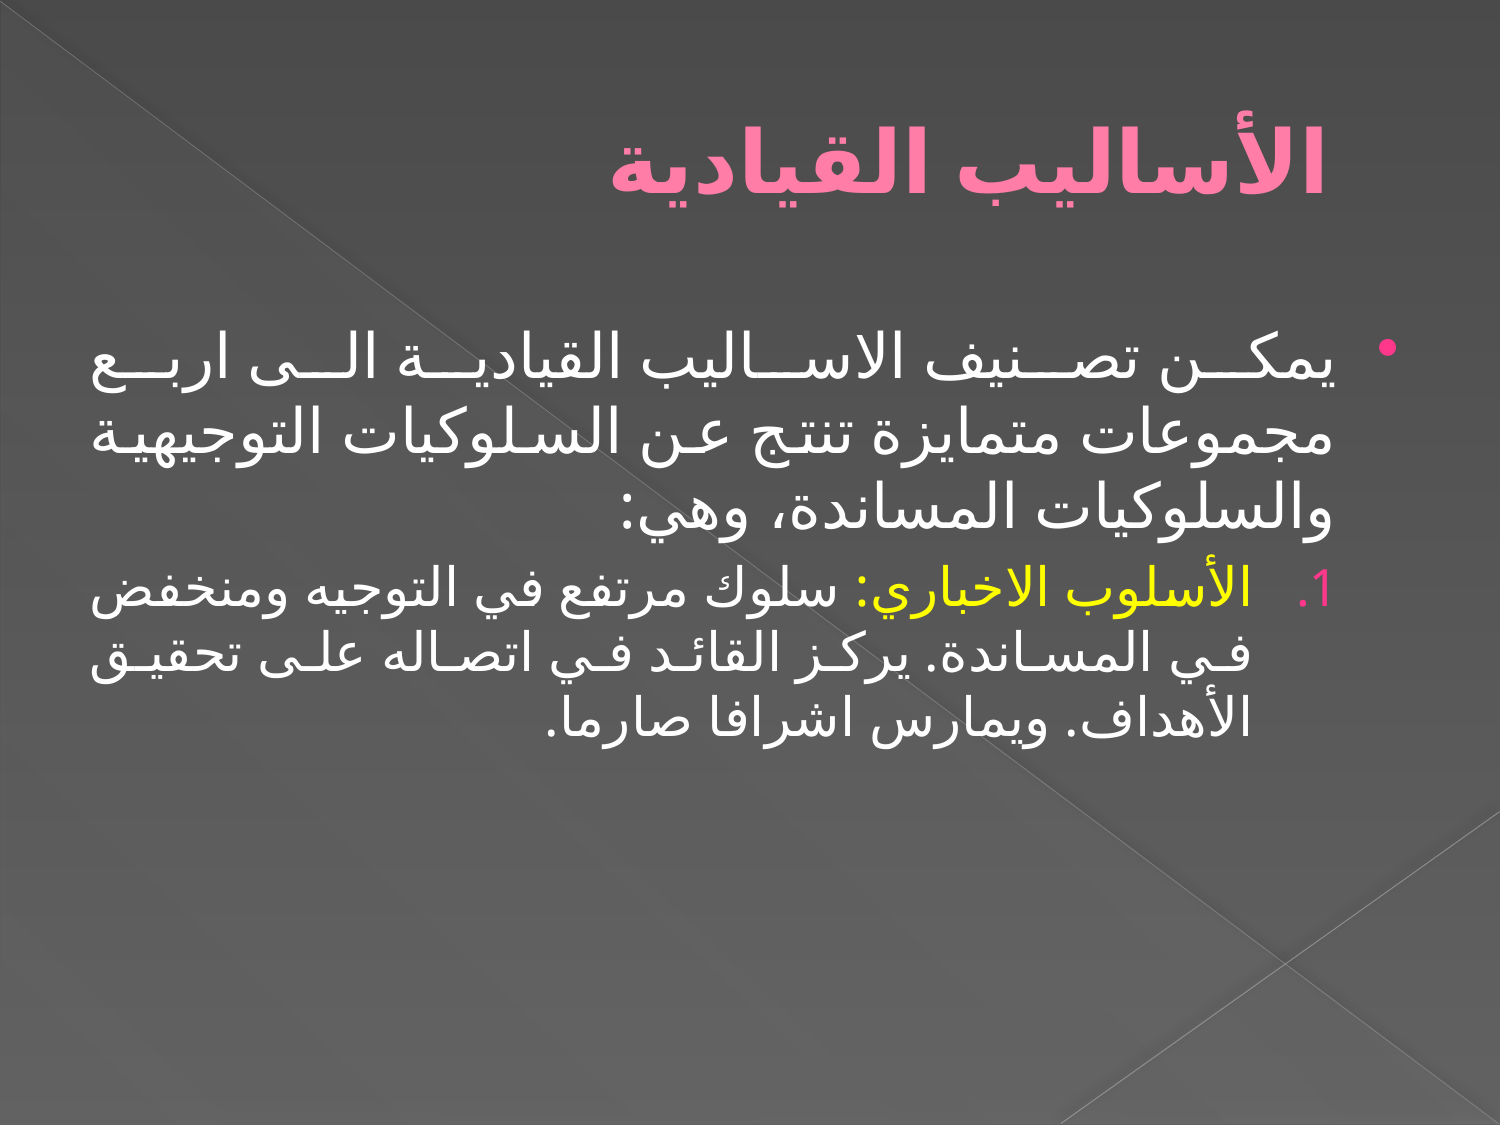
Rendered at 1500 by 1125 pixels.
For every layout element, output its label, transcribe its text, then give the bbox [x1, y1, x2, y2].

list يمكن تصنيف الاساليب القيادية الى اربع مجموعات متمايزة تنتج عن السلوكيات التوجيهية والسلوكيات المساندة، وهي: الأسلوب الاخباري: سلوك مرتفع في التوجيه ومنخفض في المساندة. يركز القائد في اتصاله على تحقيق الأهداف. ويمارس اشرافا صارما. [75, 308, 1425, 1059]
title الأساليب القيادية [75, 43, 1425, 274]
